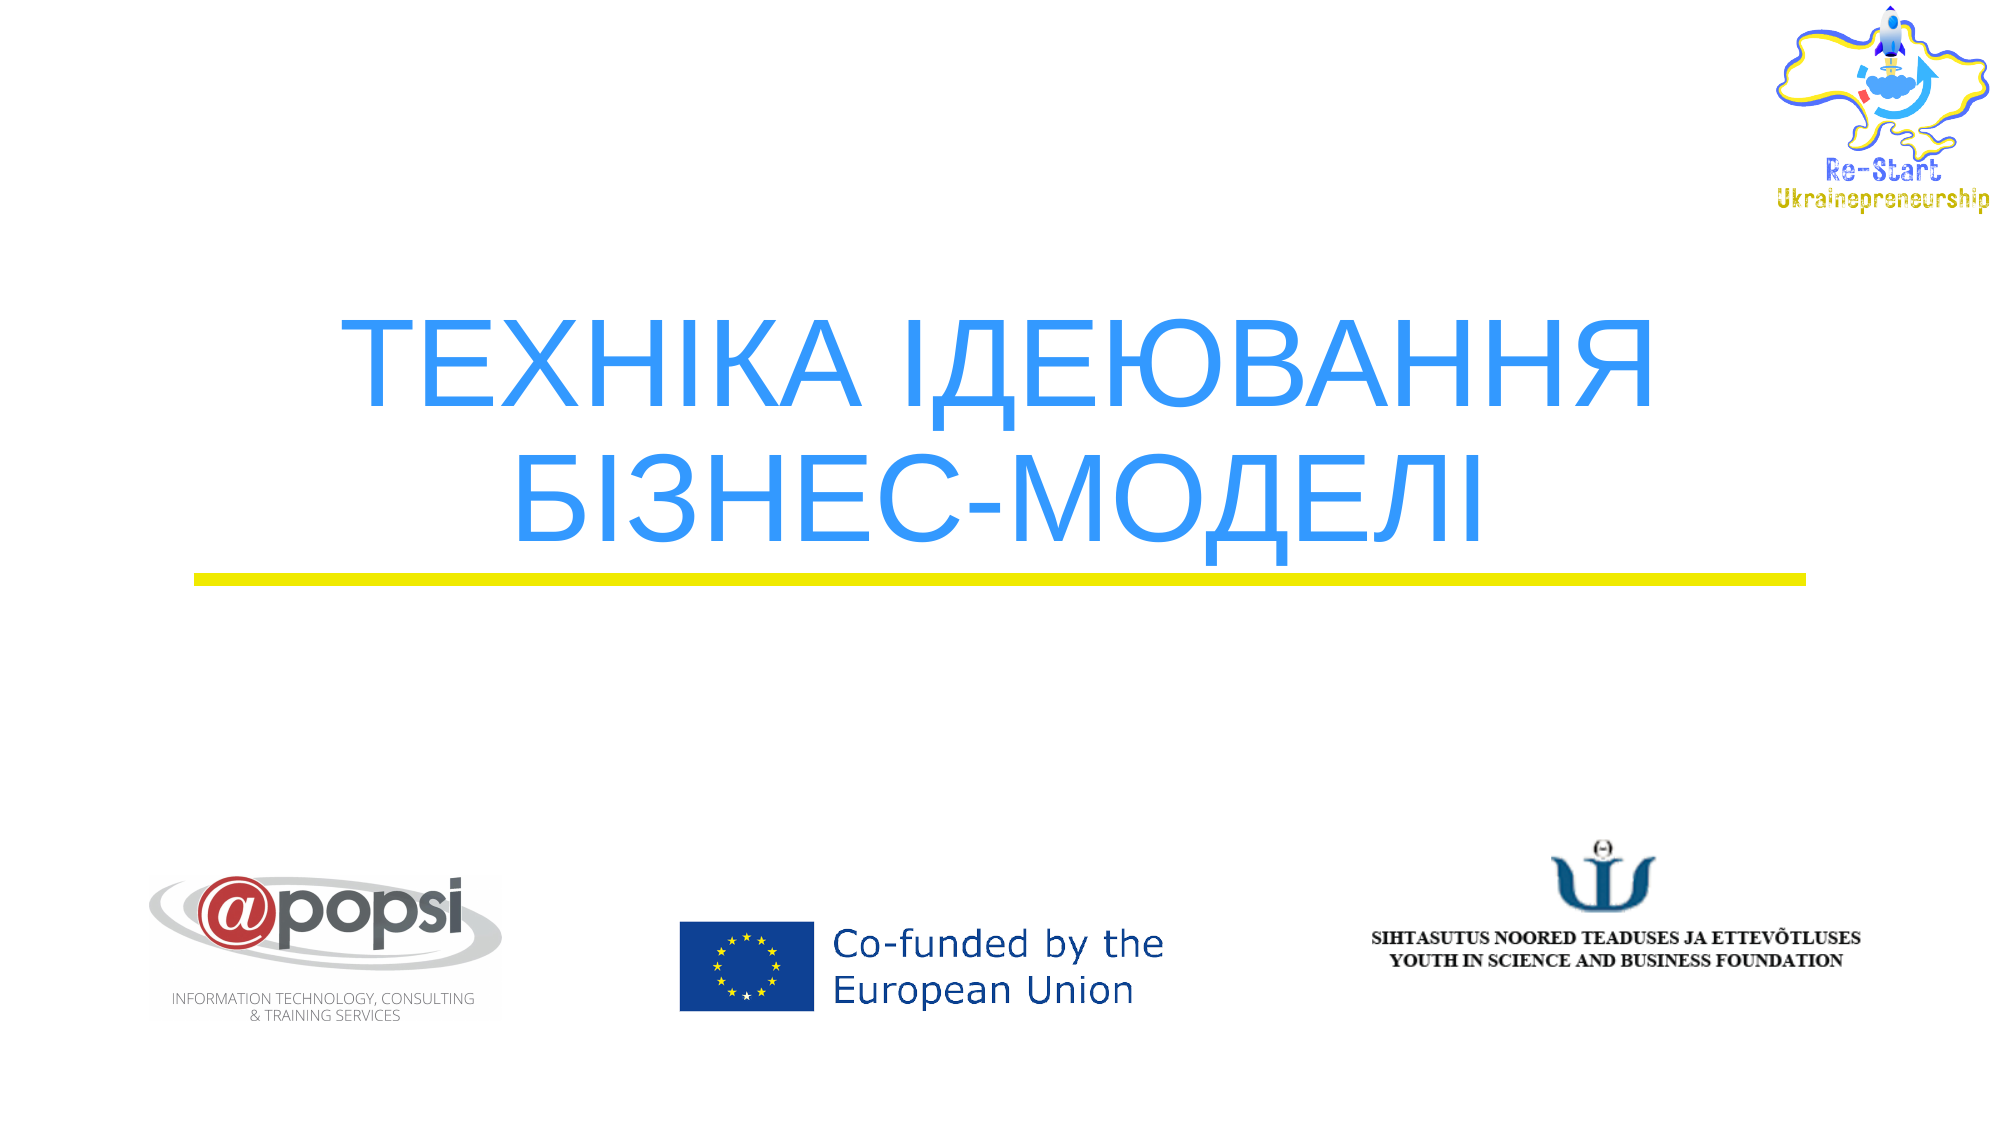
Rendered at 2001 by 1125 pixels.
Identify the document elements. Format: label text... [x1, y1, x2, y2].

picture [1776, 5, 1990, 218]
picture [149, 875, 502, 1021]
picture [648, 890, 1209, 1043]
picture [1356, 827, 1863, 982]
title ТЕХНІКА ІДЕЮВАННЯ БІЗНЕС-МОДЕЛІ [249, 184, 1750, 576]
